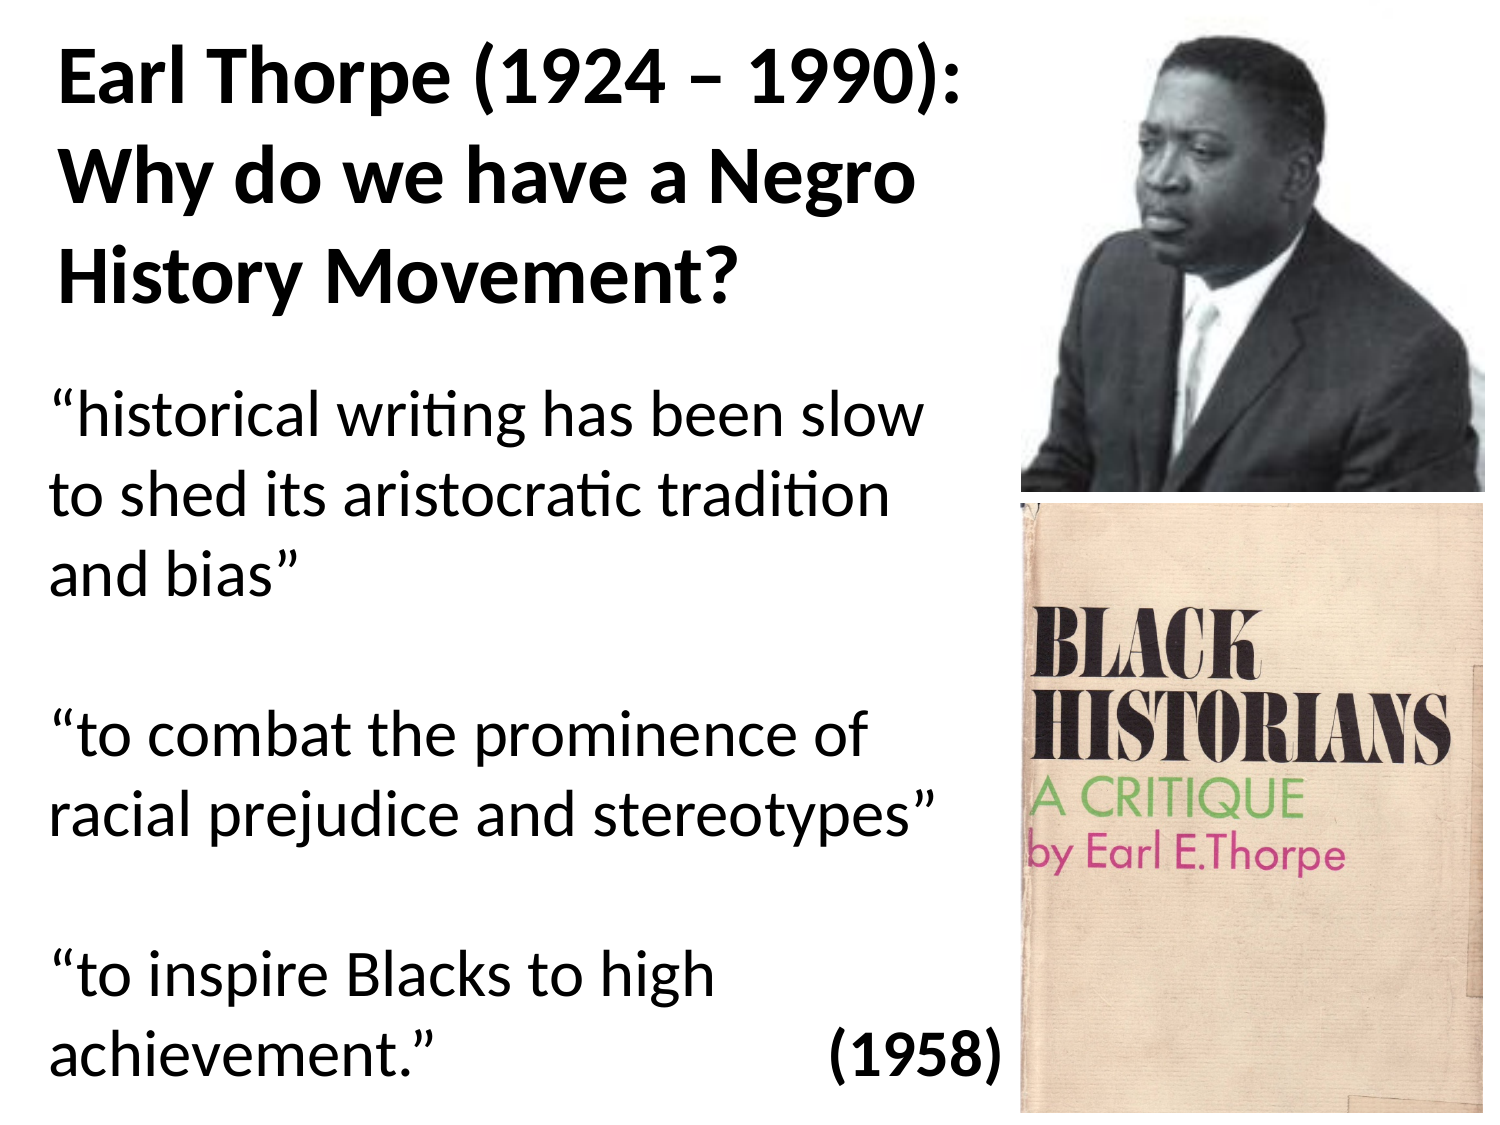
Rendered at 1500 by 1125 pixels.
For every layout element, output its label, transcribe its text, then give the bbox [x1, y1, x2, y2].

text_box Earl Thorpe (1924 – 1990): Why do we have a Negro History Movement? [42, 12, 998, 328]
text_box “historical writing has been slow to shed its aristocratic tradition and bias” “to combat the prominence of racial prejudice and stereotypes” “to inspire Blacks to high achievement.” (1958) [33, 362, 1020, 1097]
picture [1021, 0, 1485, 492]
picture [1020, 503, 1484, 1113]
